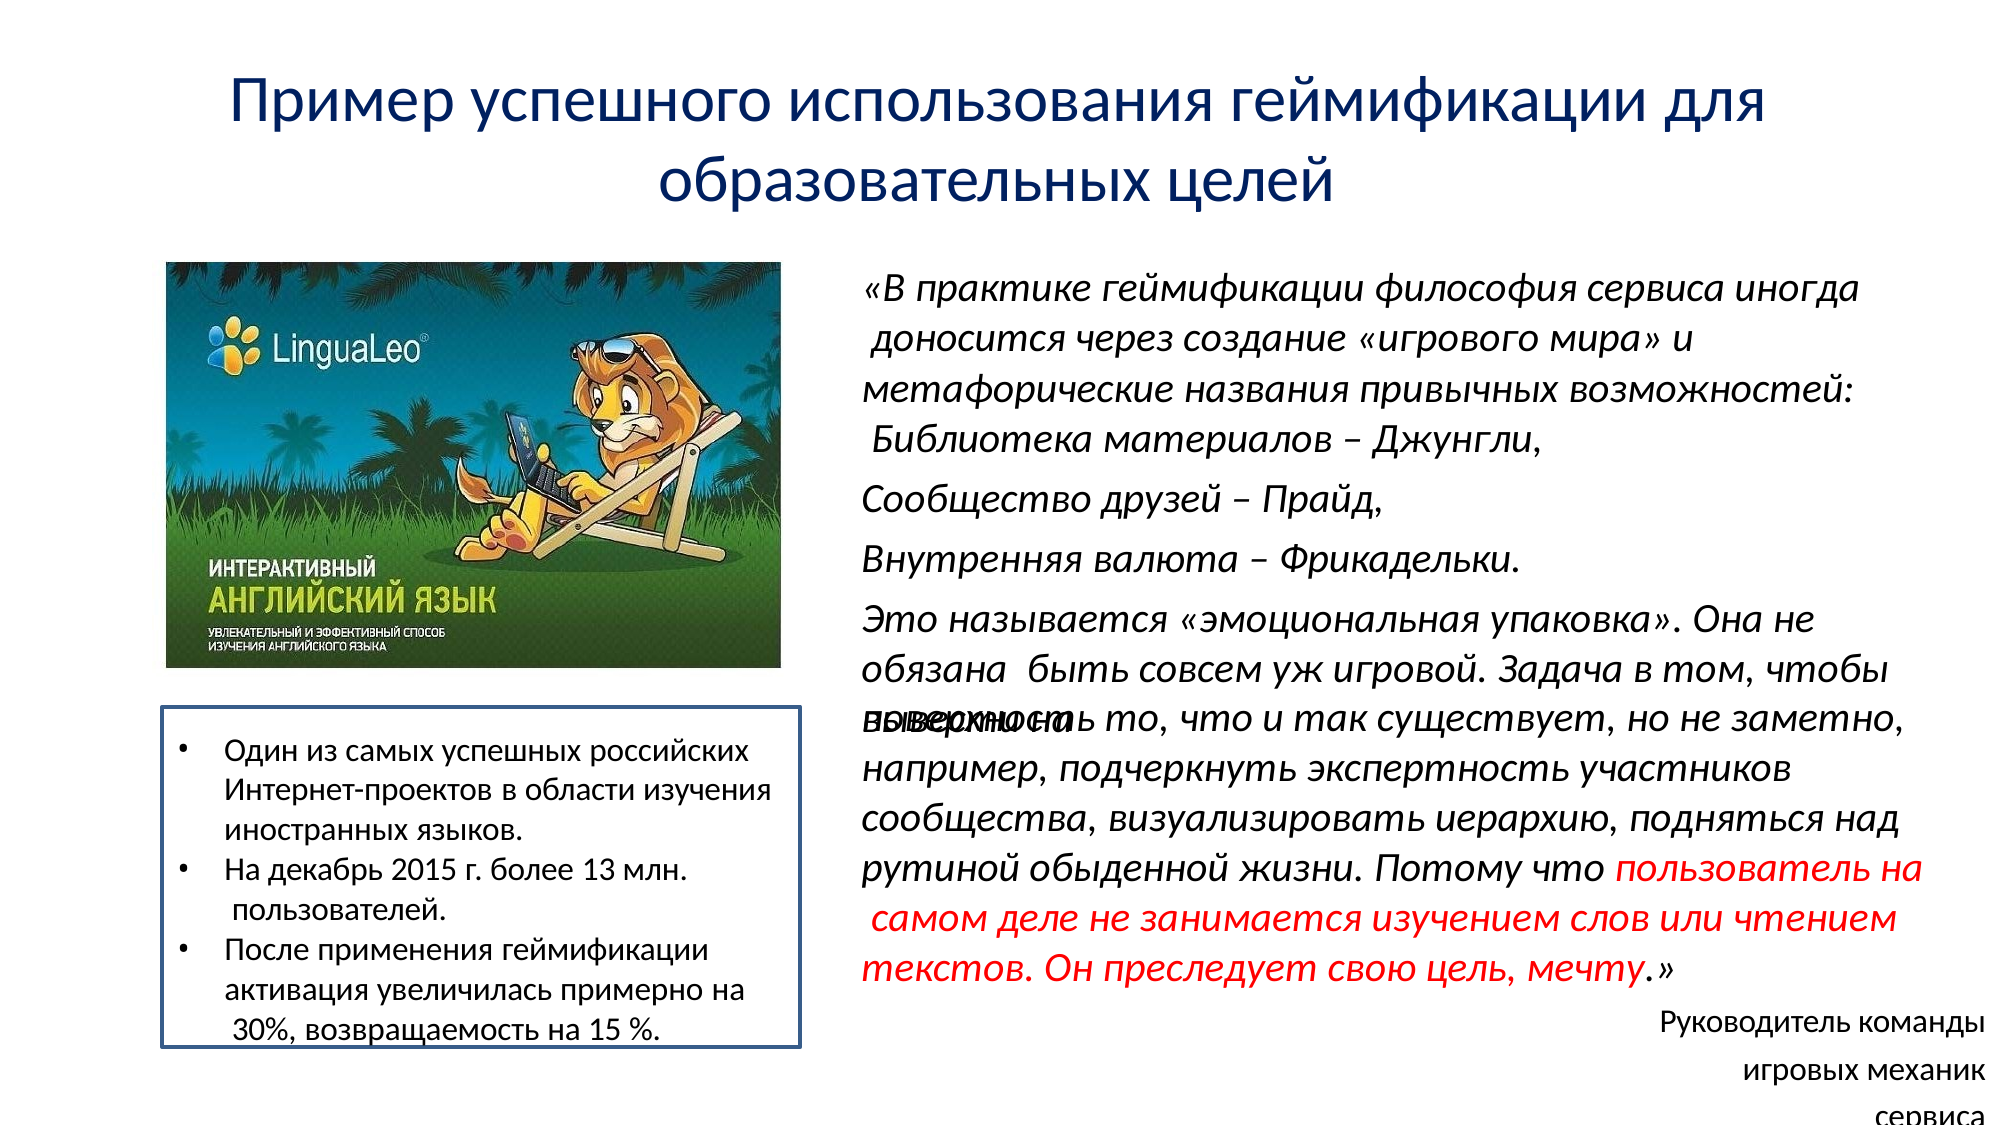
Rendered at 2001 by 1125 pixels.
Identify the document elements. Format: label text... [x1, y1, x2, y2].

list «В практике геймификации философия сервиса иногда доносится через создание «игрового мира» и метафорические названия привычных возможностей: Библиотека материалов – Джунгли, Сообщество друзей – Прайд, Внутренняя валюта – Фрикадельки. Это называется «эмоциональная упаковка». Она не обязана быть совсем уж игровой. Задача в том, чтобы вывести на [859, 258, 1972, 688]
text_box Один из самых успешных российских Интернет-проектов в области изучения иностранных языков. На декабрь 2015 г. более 13 млн. пользователей. После применения геймификации активация увеличилась примерно на 30%, возвращаемость на 15 %. [162, 706, 801, 1047]
title Пример успешного использования геймификации для образовательных целей [124, 31, 1876, 243]
text_box поверхность то, что и так существует, но не заметно, например, подчеркнуть экспертность участников сообщества, визуализировать иерархию, подняться над рутиной обыденной жизни. Потому что пользователь на самом деле не занимается изучением слов или чтением текстов. Он преследует свою цель, мечту.» Руководитель команды игровых механик сервиса [859, 688, 1987, 1125]
picture [151, 260, 785, 677]
